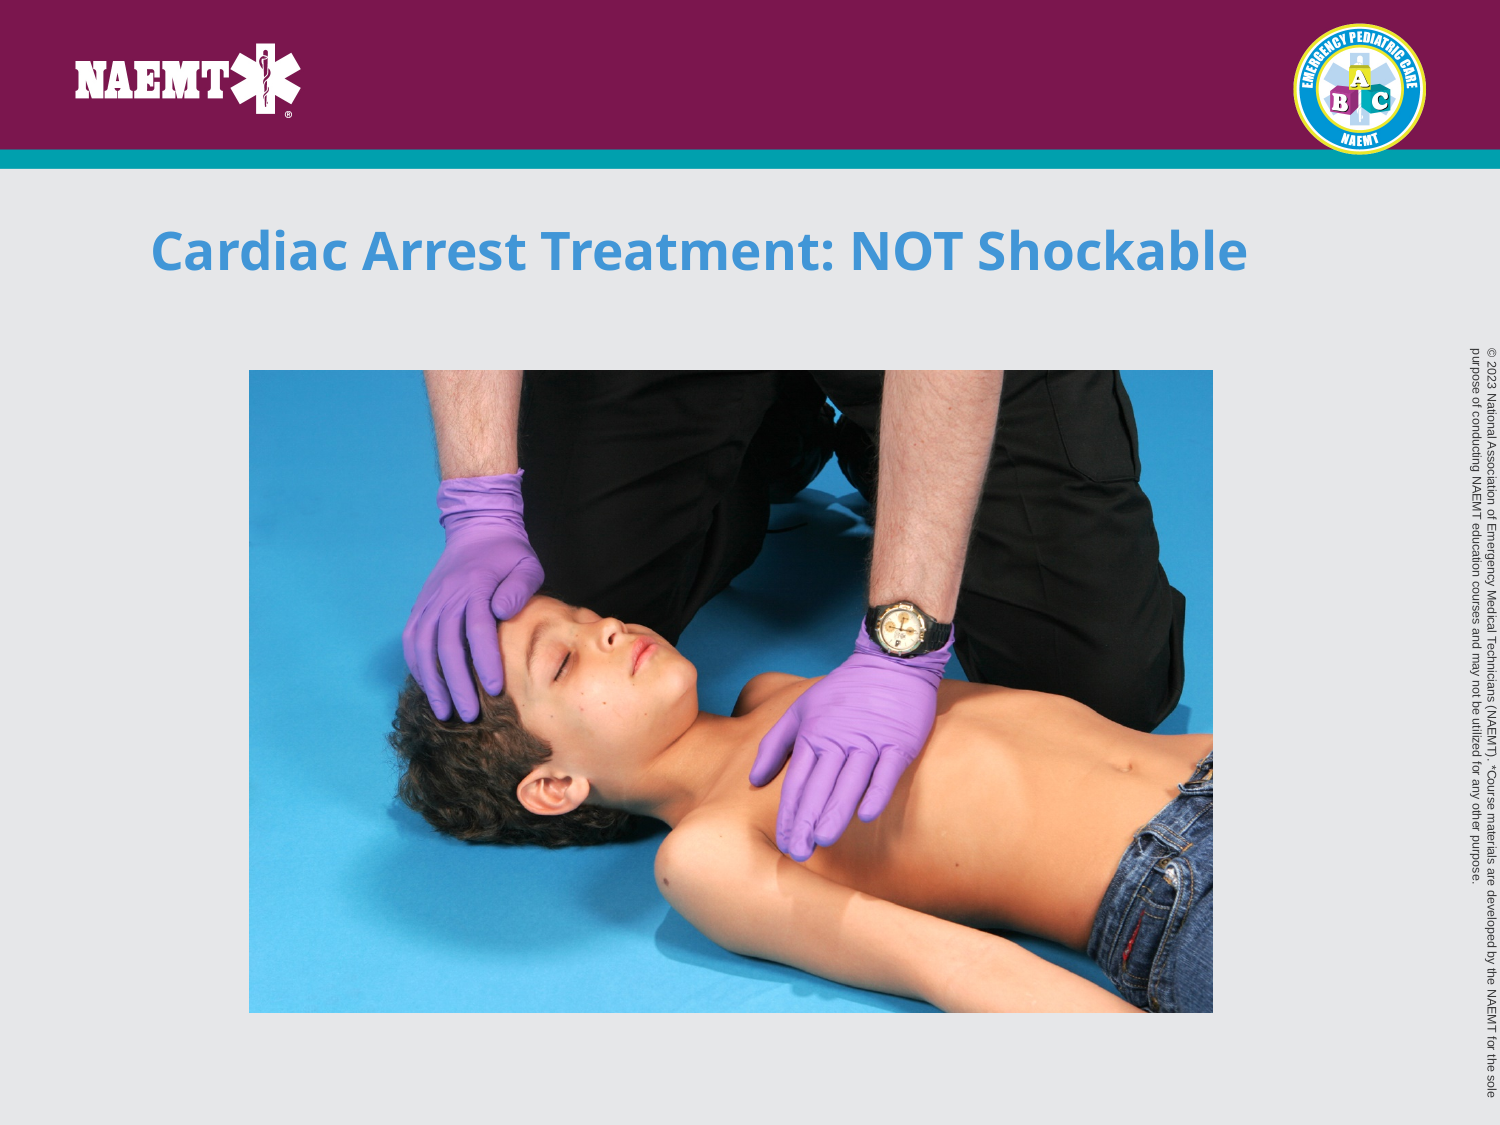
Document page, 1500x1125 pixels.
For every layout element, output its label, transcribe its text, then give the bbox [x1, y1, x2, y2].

picture [0, 335, 1500, 1125]
picture [0, 0, 1500, 169]
title Cardiac Arrest Treatment: NOT Shockable [0, 169, 1500, 335]
